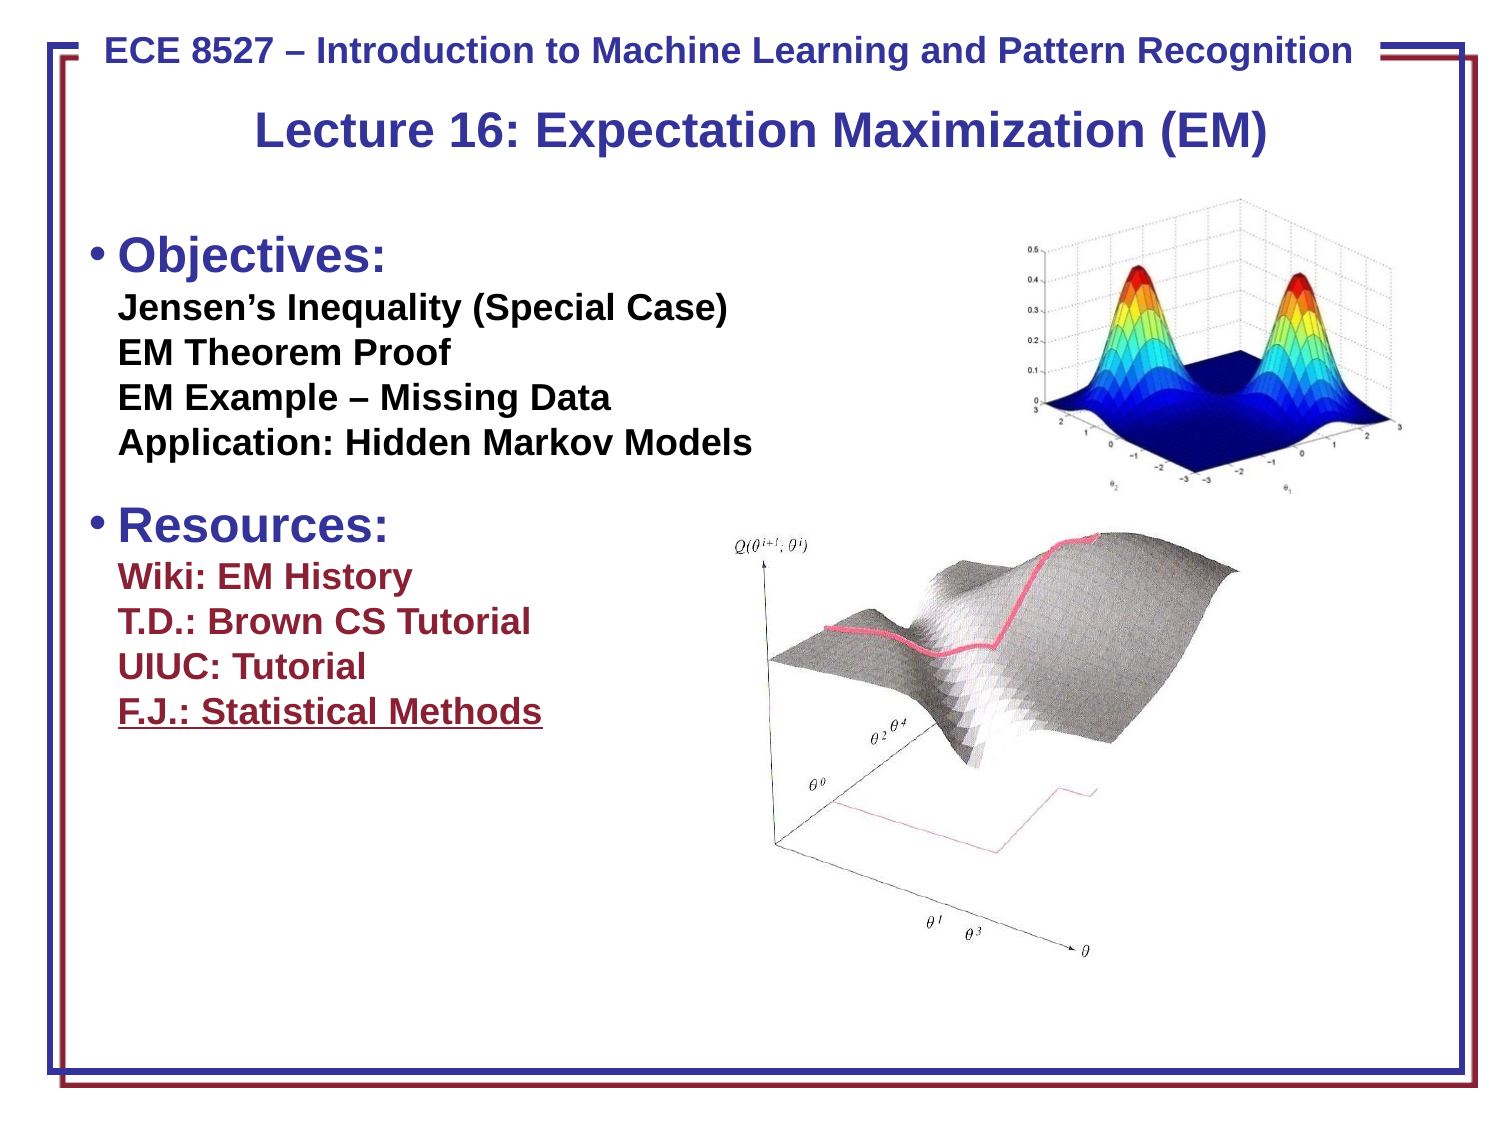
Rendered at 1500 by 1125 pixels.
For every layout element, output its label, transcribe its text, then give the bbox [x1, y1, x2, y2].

picture [715, 183, 1428, 971]
text_box Objectives: Jensen’s Inequality (Special Case) EM Theorem Proof EM Example – Missing Data Application: Hidden Markov Models Resources: Wiki: EM History T.D.: Brown CS Tutorial UIUC: Tutorial F.J.: Statistical Methods [88, 222, 864, 969]
text_box Lecture 16: Expectation Maximization (EM) [67, 90, 1457, 166]
